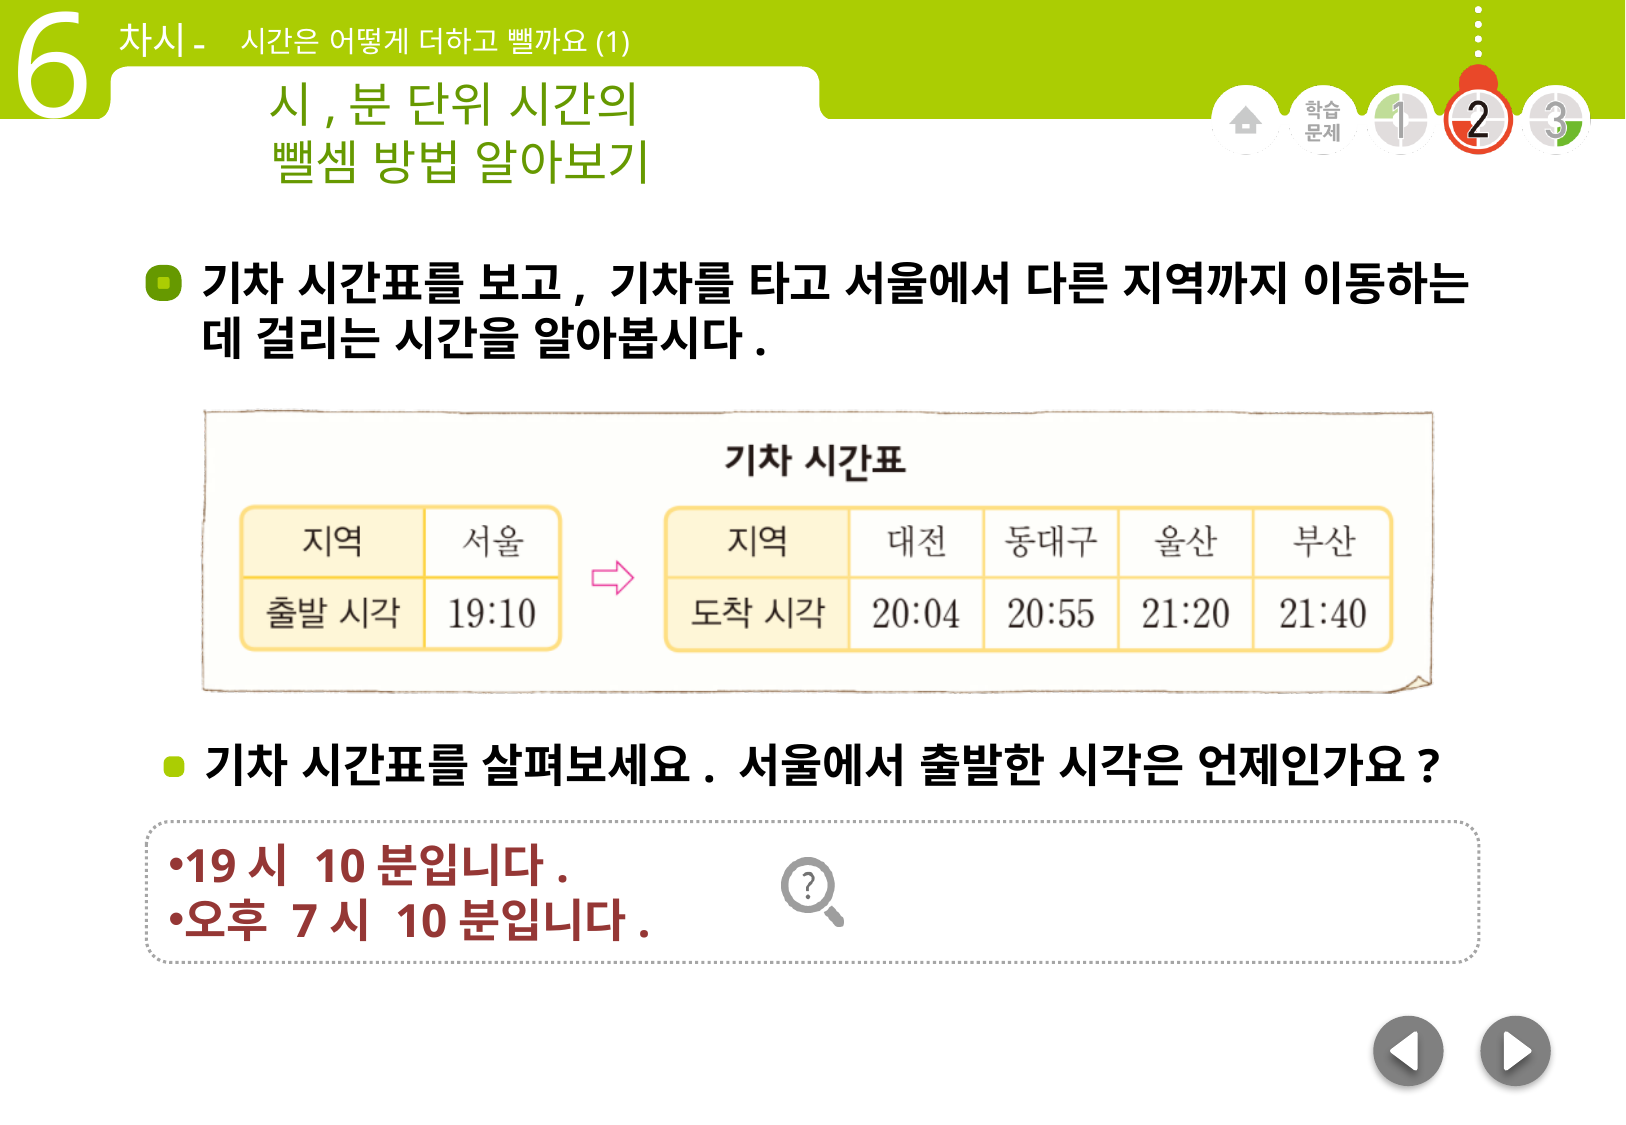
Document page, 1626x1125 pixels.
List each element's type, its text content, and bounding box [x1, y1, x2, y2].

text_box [163, 729, 1480, 801]
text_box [1373, 1015, 1444, 1087]
text_box 시,분 단위 시간의 뺄셈 방법 알아보기 [109, 67, 815, 198]
text_box 19시 10분입니다. 오후 7시 10분입니다. [153, 828, 1397, 954]
text_box [144, 819, 1482, 965]
picture [151, 371, 1473, 751]
picture [1210, 4, 1591, 155]
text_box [1480, 1015, 1551, 1087]
picture [781, 857, 844, 927]
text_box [145, 247, 1507, 374]
